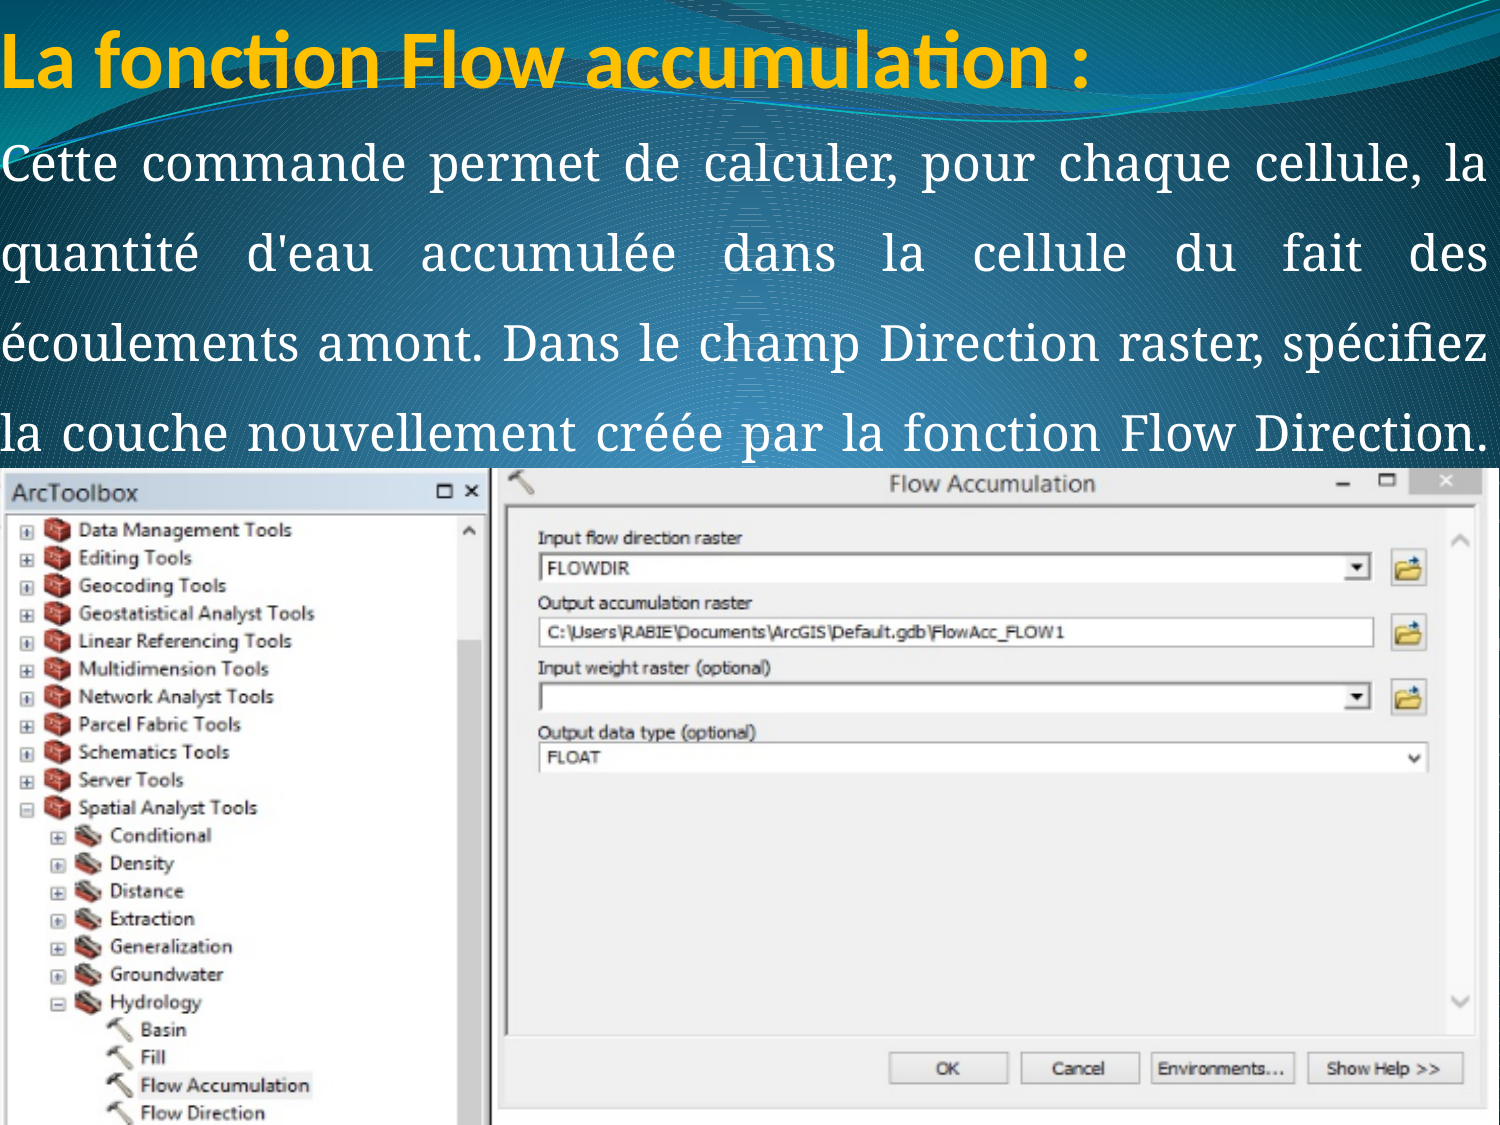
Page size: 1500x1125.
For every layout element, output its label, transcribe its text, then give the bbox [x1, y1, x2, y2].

title La fonction Flow accumulation : [0, 0, 1500, 93]
picture [0, 468, 1499, 1125]
subtitle Cette commande permet de calculer, pour chaque cellule, la quantité d'eau accumulée dans la cellule du fait des écoulements amont. Dans le champ Direction raster, spécifiez la couche nouvellement créée par la fonction Flow Direction. On obtient une nouvelle couche raster. [0, 93, 1500, 471]
